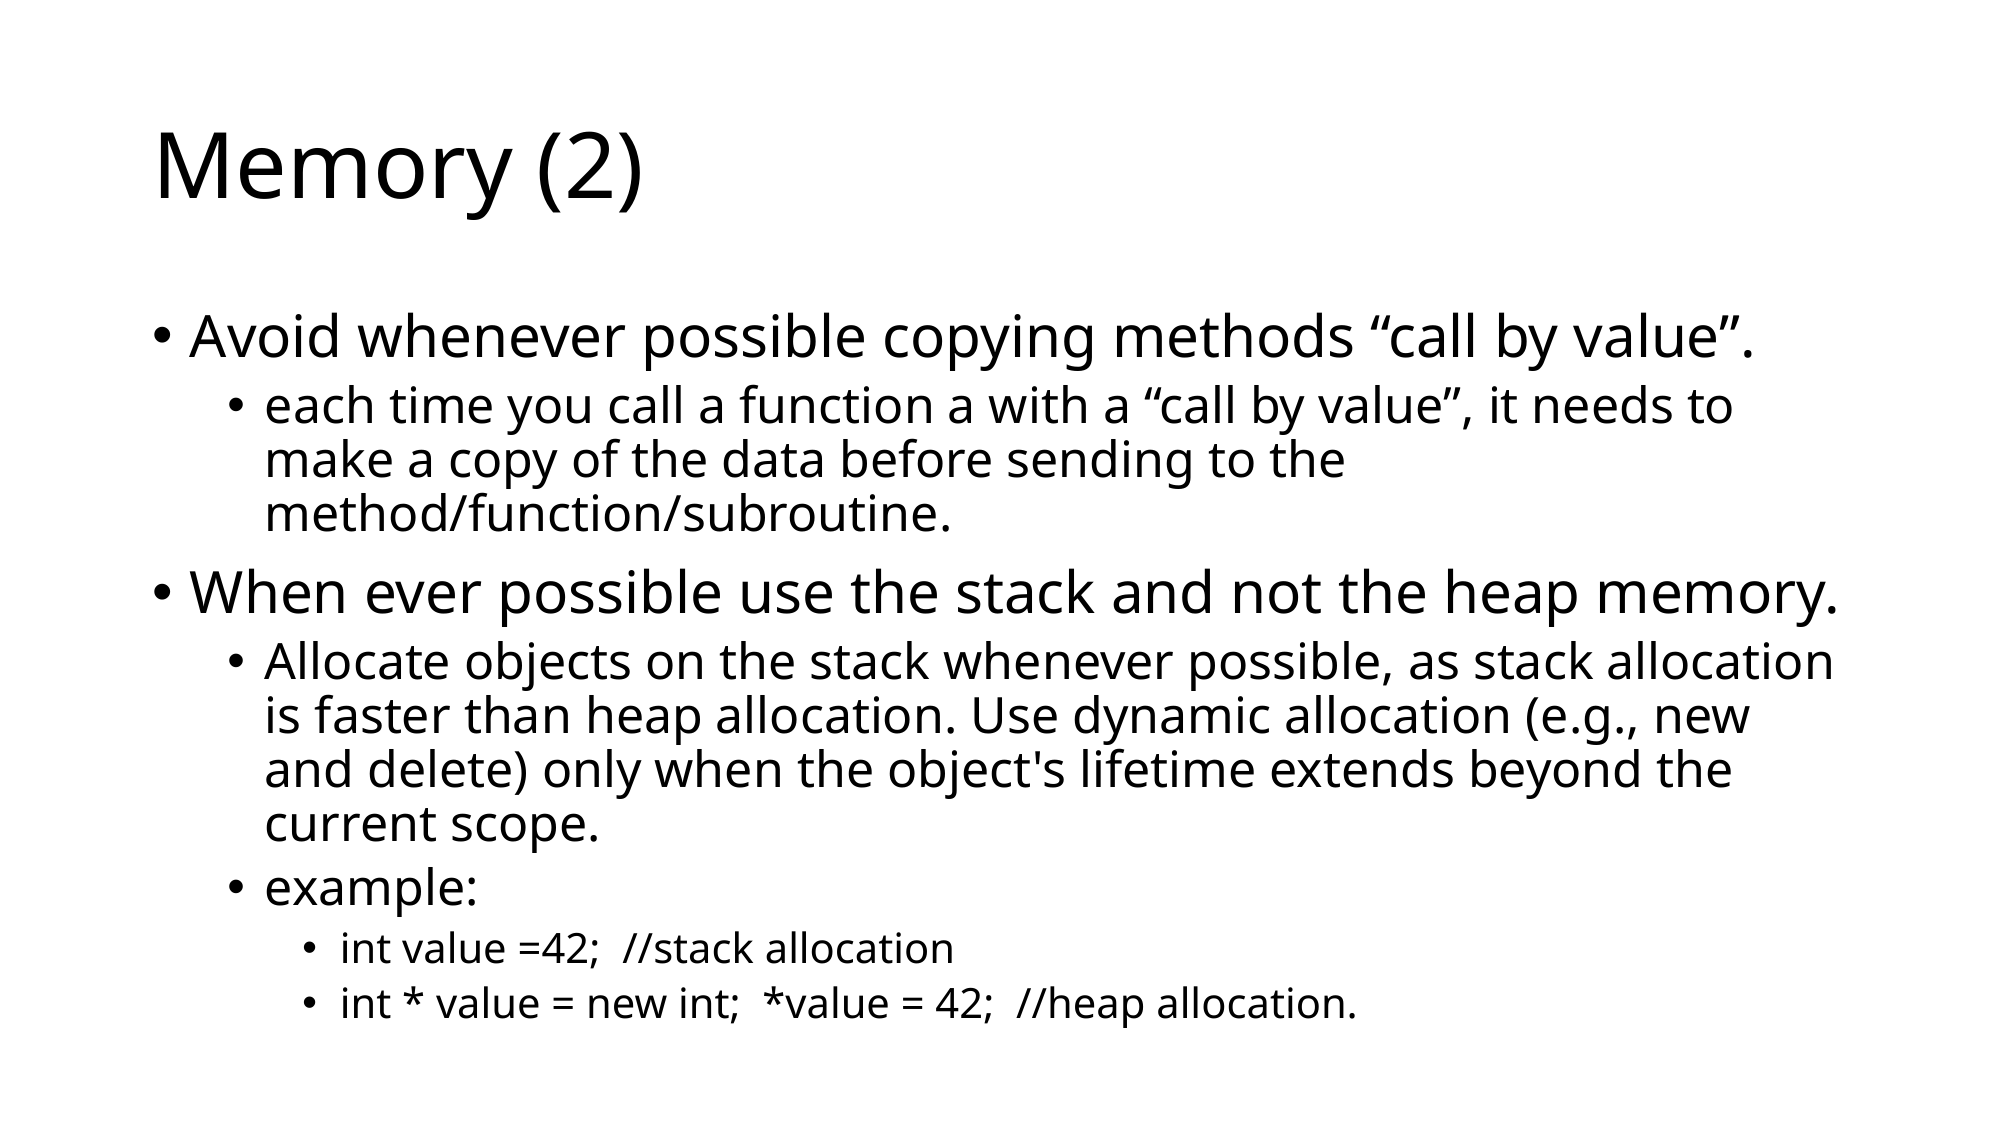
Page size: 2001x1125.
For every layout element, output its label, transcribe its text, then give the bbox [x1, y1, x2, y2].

title Memory (2) [137, 59, 1863, 278]
list Avoid whenever possible copying methods “call by value”. each time you call a function a with a “call by value”, it needs to make a copy of the data before sending to the method/function/subroutine. When ever possible use the stack and not the heap memory. Allocate objects on the stack whenever possible, as stack allocation is faster than heap allocation. Use dynamic allocation (e.g., new and delete) only when the object's lifetime extends beyond the current scope. example: int value =42; //stack allocation int * value = new int; *value = 42; //heap allocation. [137, 299, 1863, 1014]
